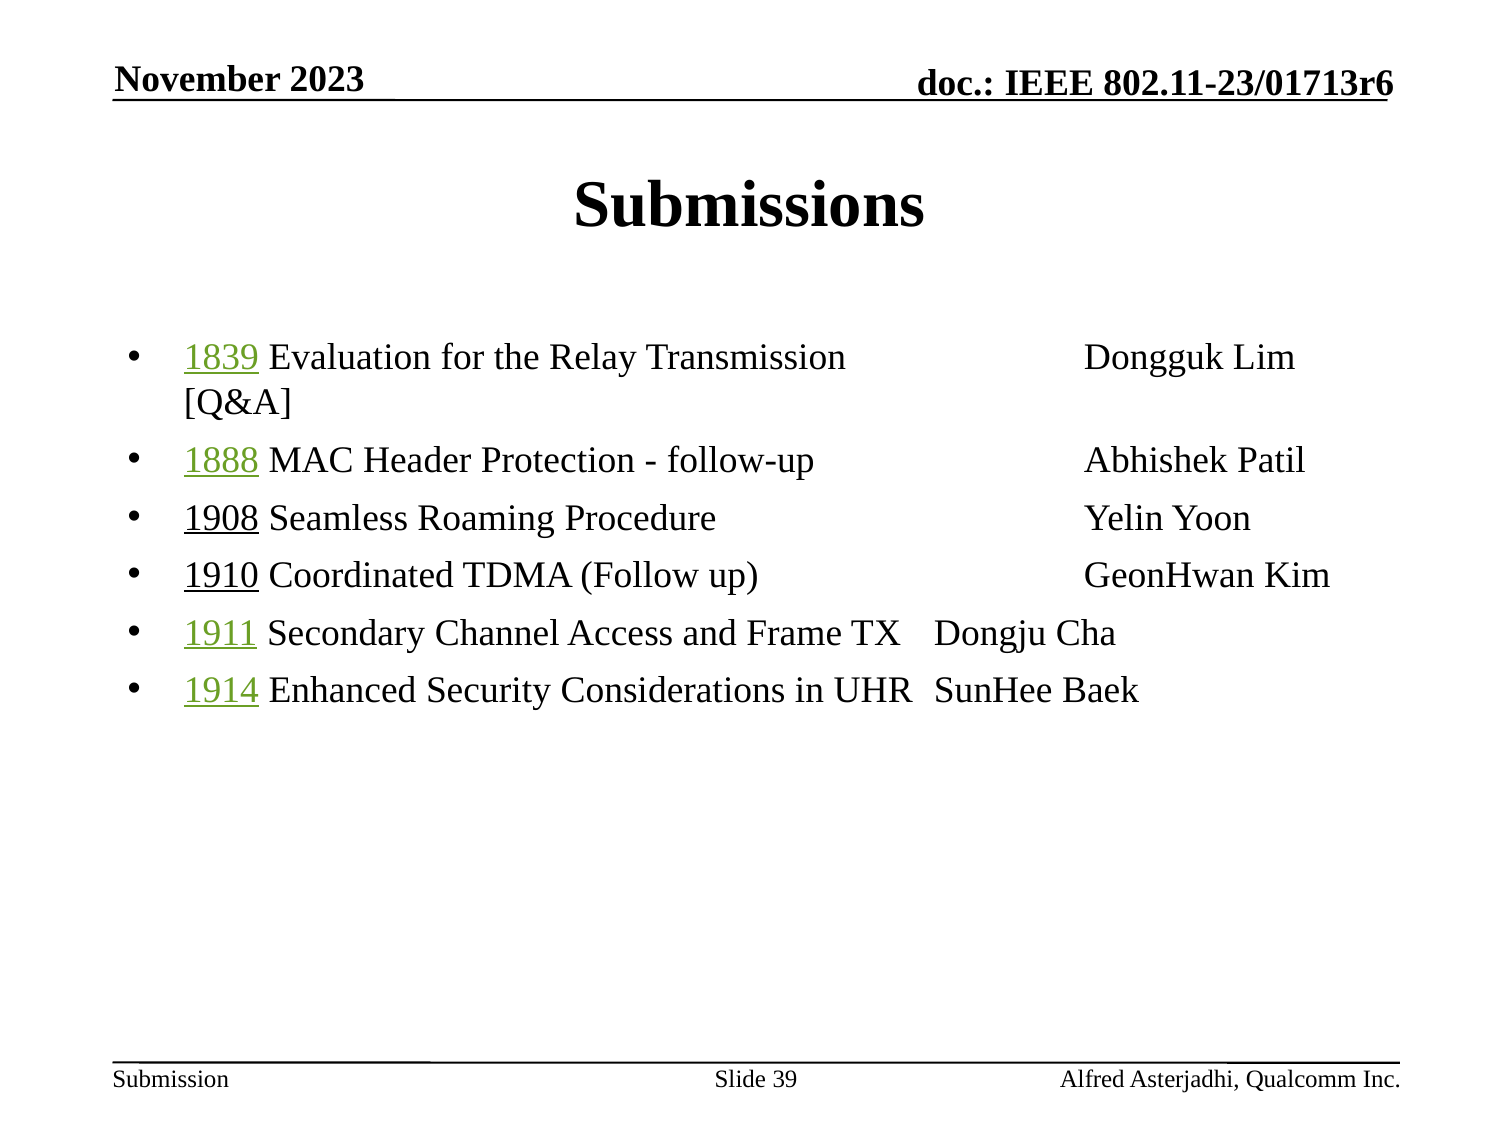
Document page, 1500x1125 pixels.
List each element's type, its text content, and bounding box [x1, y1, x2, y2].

title Submissions [112, 112, 1388, 288]
footer Alfred Asterjadhi, Qualcomm Inc. [878, 1061, 1402, 1093]
list 1839 Evaluation for the Relay Transmission Dongguk Lim [Q&A] 1888 MAC Header Protection - follow-up Abhishek Patil 1908 Seamless Roaming Procedure Yelin Yoon 1910 Coordinated TDMA (Follow up) GeonHwan Kim 1911 Secondary Channel Access and Frame TX Dongju Cha 1914 Enhanced Security Considerations in UHR SunHee Baek [112, 324, 1388, 1000]
slide_number Slide 39 [712, 1061, 800, 1123]
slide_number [114, 54, 423, 100]
